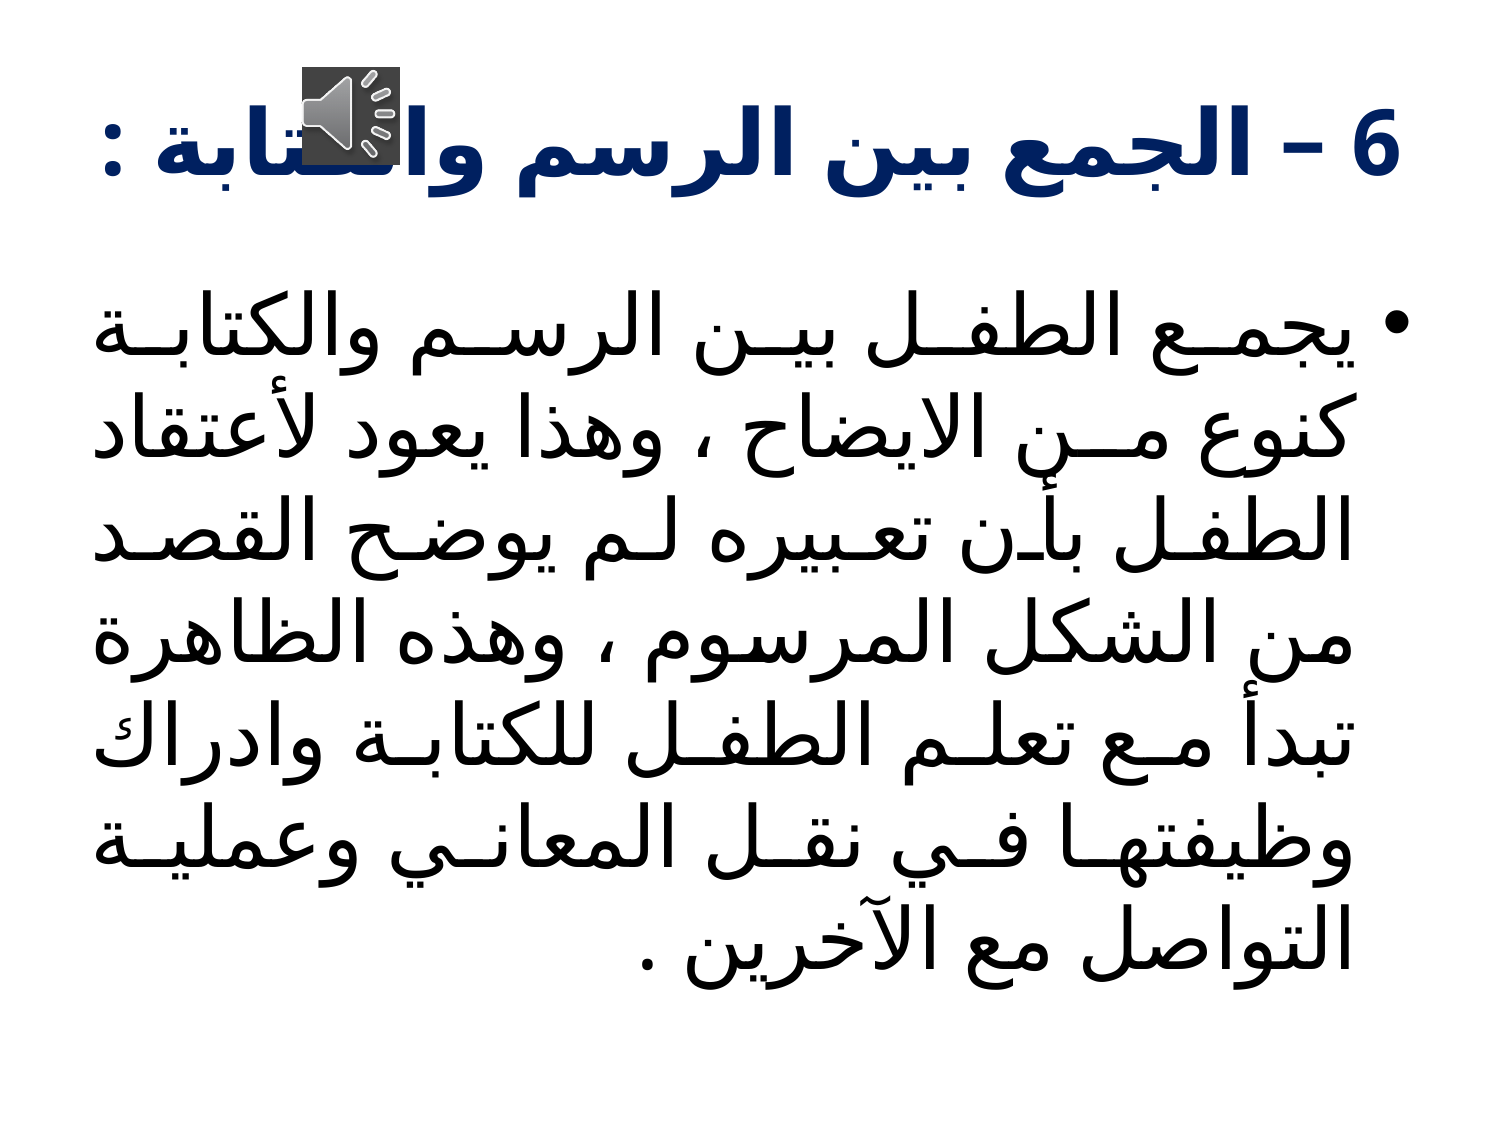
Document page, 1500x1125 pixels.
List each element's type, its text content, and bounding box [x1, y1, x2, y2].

title 6 – الجمع بين الرسم والكتابة : [75, 45, 1425, 233]
list يجمع الطفل بين الرسم والكتابة كنوع من الايضاح ، وهذا يعود لأعتقاد الطفل بأن تعبيره لم يوضح القصد من الشكل المرسوم ، وهذه الظاهرة تبدأ مع تعلم الطفل للكتابة وادراك وظيفتها في نقل المعاني وعملية التواصل مع الآخرين . [75, 262, 1425, 1005]
picture [300, 66, 402, 167]
